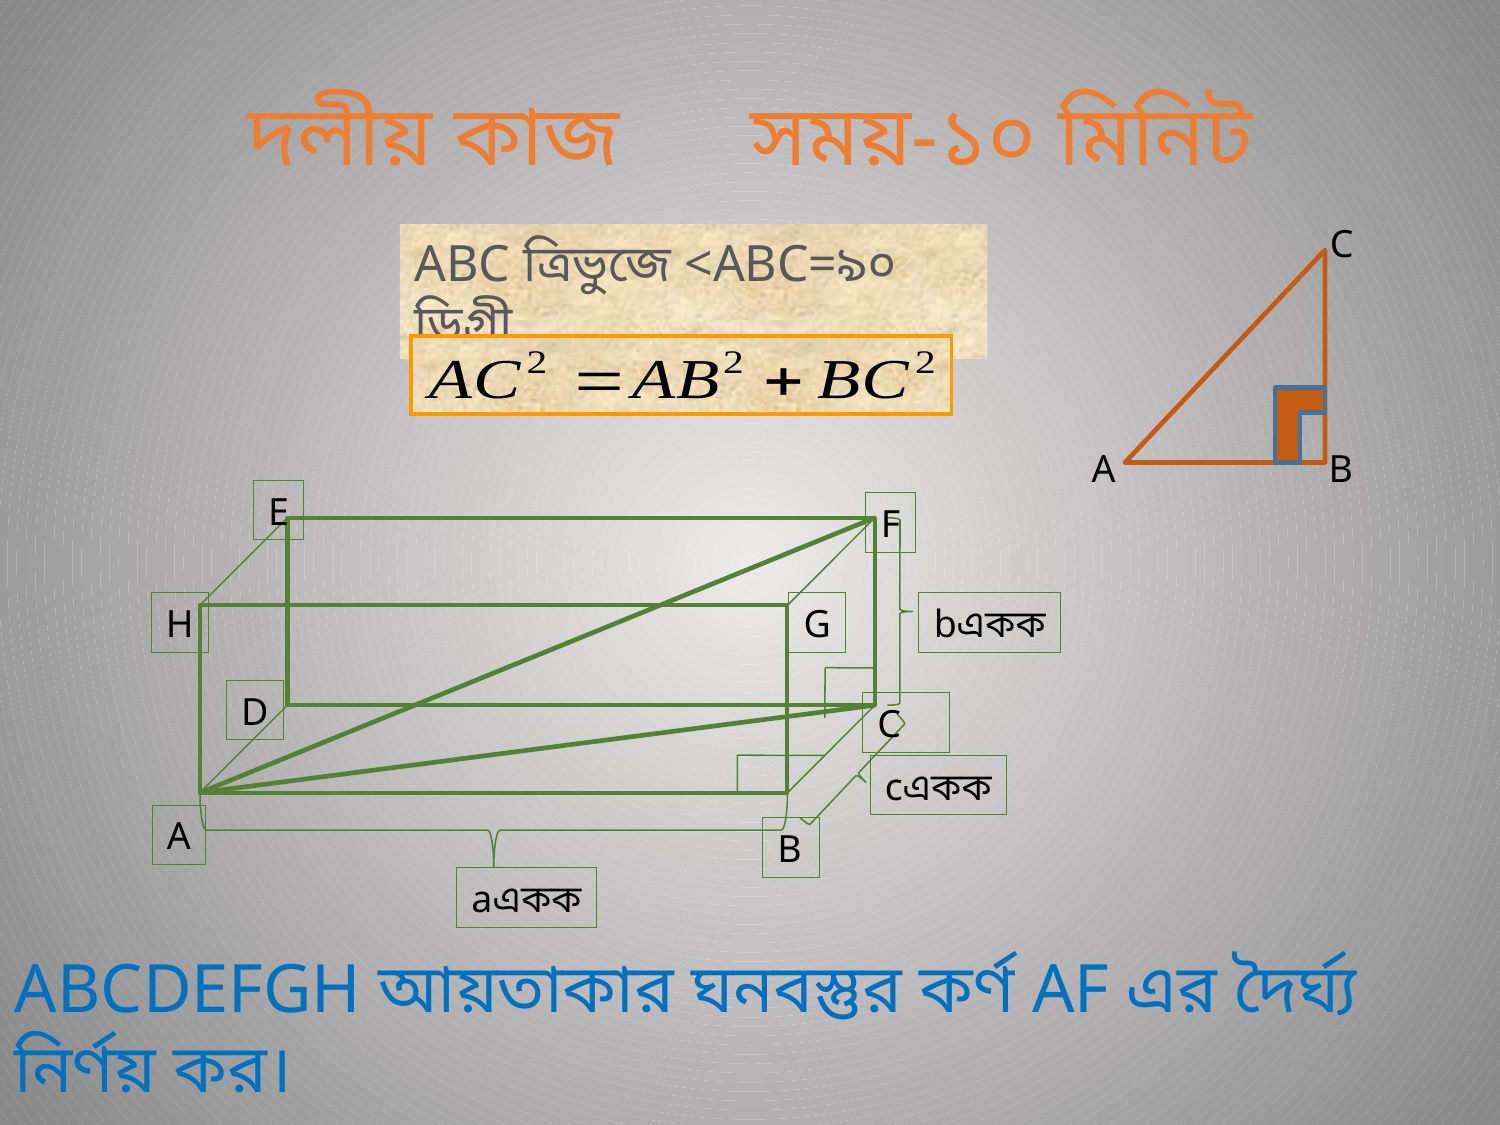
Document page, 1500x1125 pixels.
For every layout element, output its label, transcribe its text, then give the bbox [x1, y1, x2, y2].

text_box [412, 337, 951, 413]
text_box ABC ত্রিভুজে <ABC=৯০ ডিগ্রী [399, 224, 988, 359]
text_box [149, 462, 1055, 929]
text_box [1074, 212, 1372, 499]
text_box দলীয় কাজ সময়-১০ মিনিট [50, 75, 1450, 190]
text_box ABCDEFGH আয়তাকার ঘনবস্তুর কর্ণ AF এর দৈর্ঘ্য নির্ণয় কর। [0, 938, 1500, 1125]
